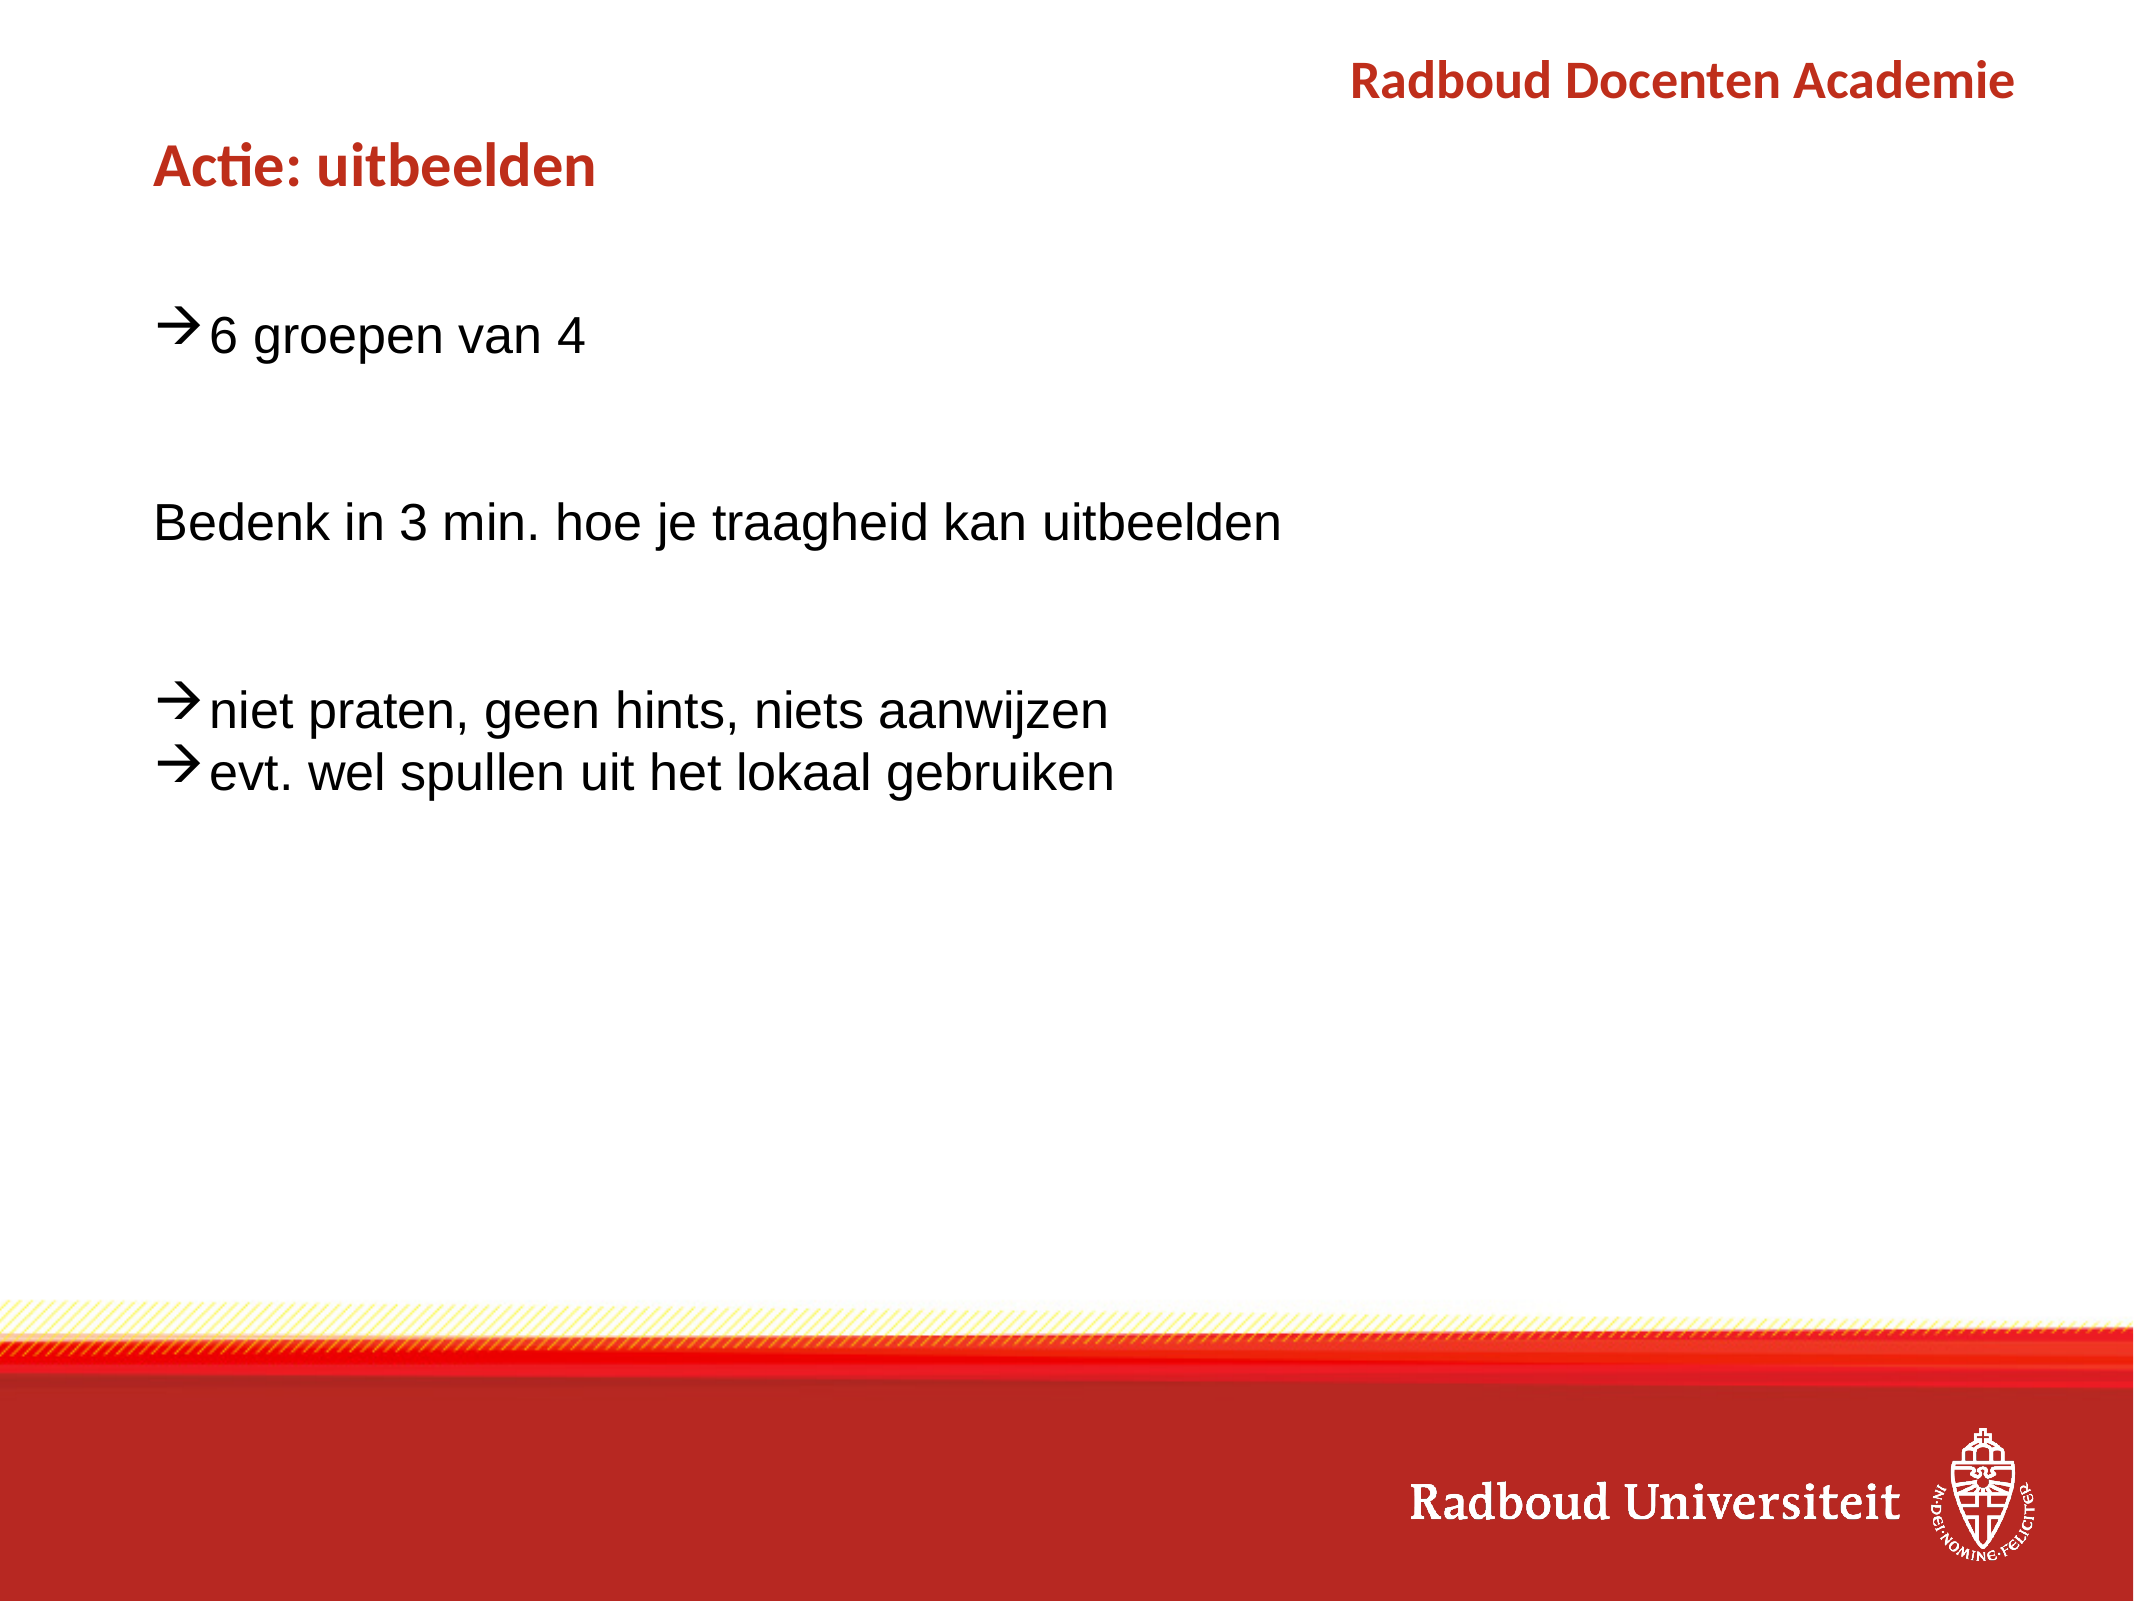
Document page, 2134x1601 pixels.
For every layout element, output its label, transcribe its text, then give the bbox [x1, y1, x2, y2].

picture [0, 0, 2134, 1601]
title Actie: uitbeelden [147, 117, 1979, 295]
list 6 groepen van 4 Bedenk in 3 min. hoe je traagheid kan uitbeelden niet praten, geen hints, niets aanwijzen evt. wel spullen uit het lokaal gebruiken [147, 295, 1979, 1300]
